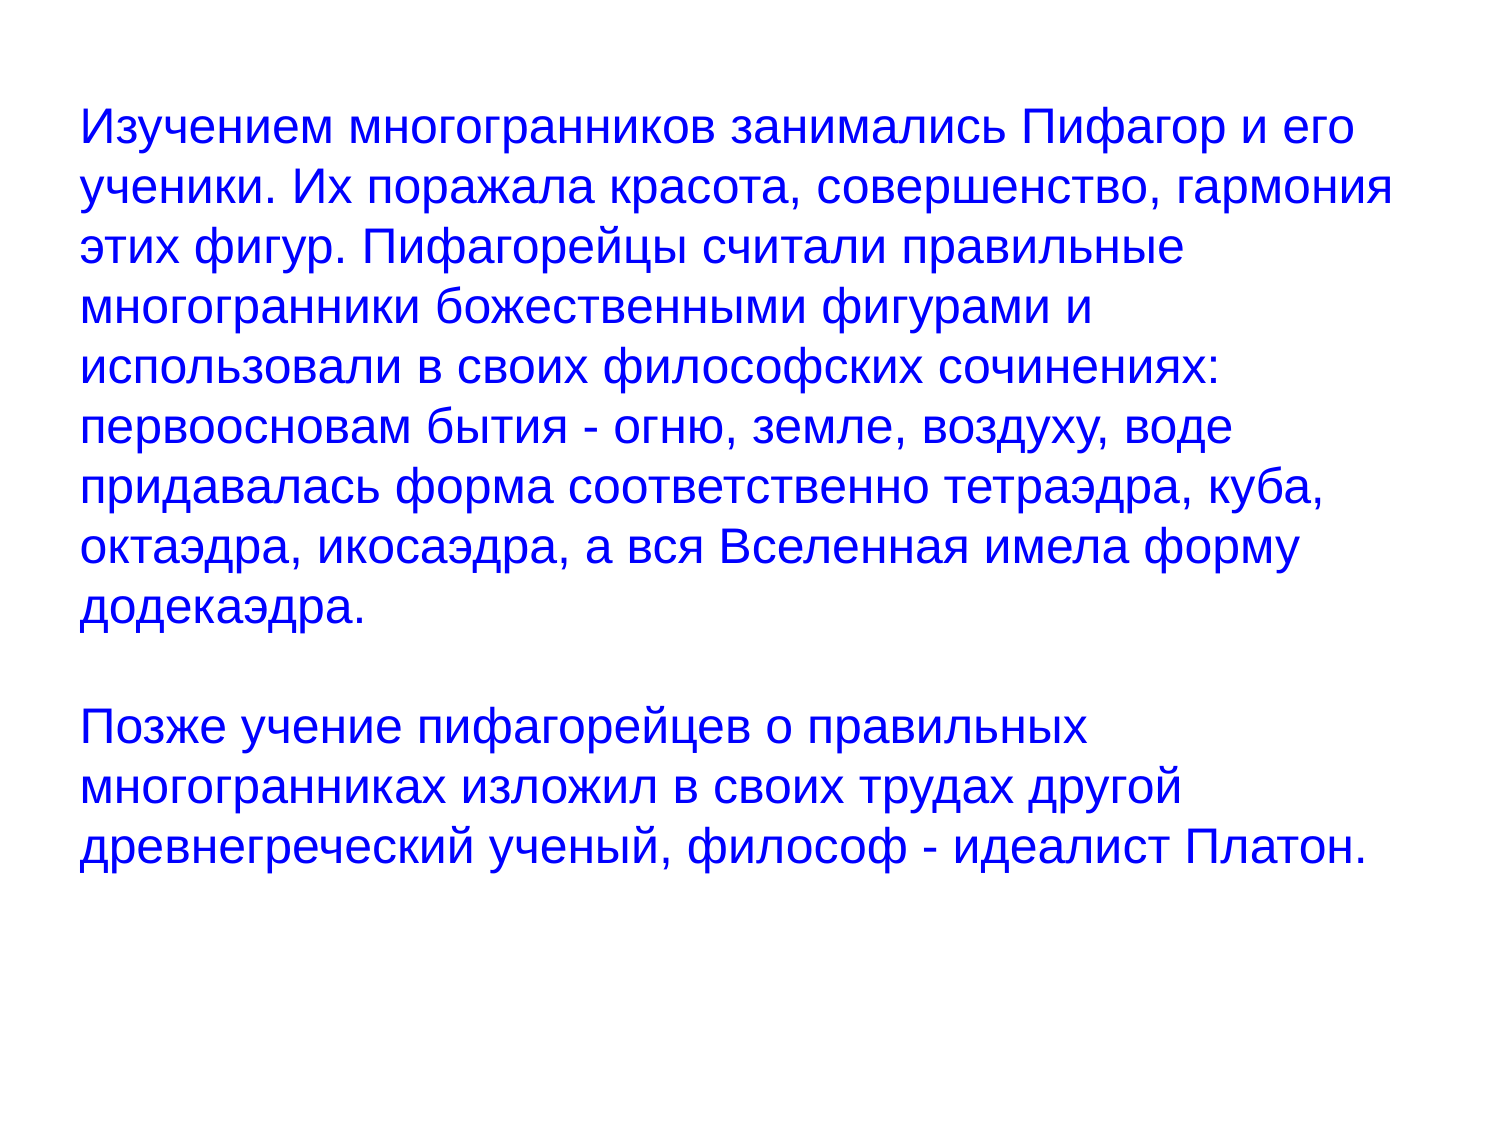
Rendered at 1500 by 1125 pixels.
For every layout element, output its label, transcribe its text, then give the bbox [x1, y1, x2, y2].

text_box Изучением многогранников занимались Пифагор и его ученики. Их поражала красота, совершенство, гармония этих фигур. Пифагорейцы считали правильные многогранники божественными фигурами и использовали в своих философских сочинениях: первоосновам бытия - огню, земле, воздуху, воде придавалась форма соответственно тетраэдра, куба, октаэдра, икосаэдра, а вся Вселенная имела форму додекаэдра. Позже учение пифагорейцев о правильных многогранниках изложил в своих трудах другой древнегреческий ученый, философ - идеалист Платон. [64, 161, 1435, 807]
